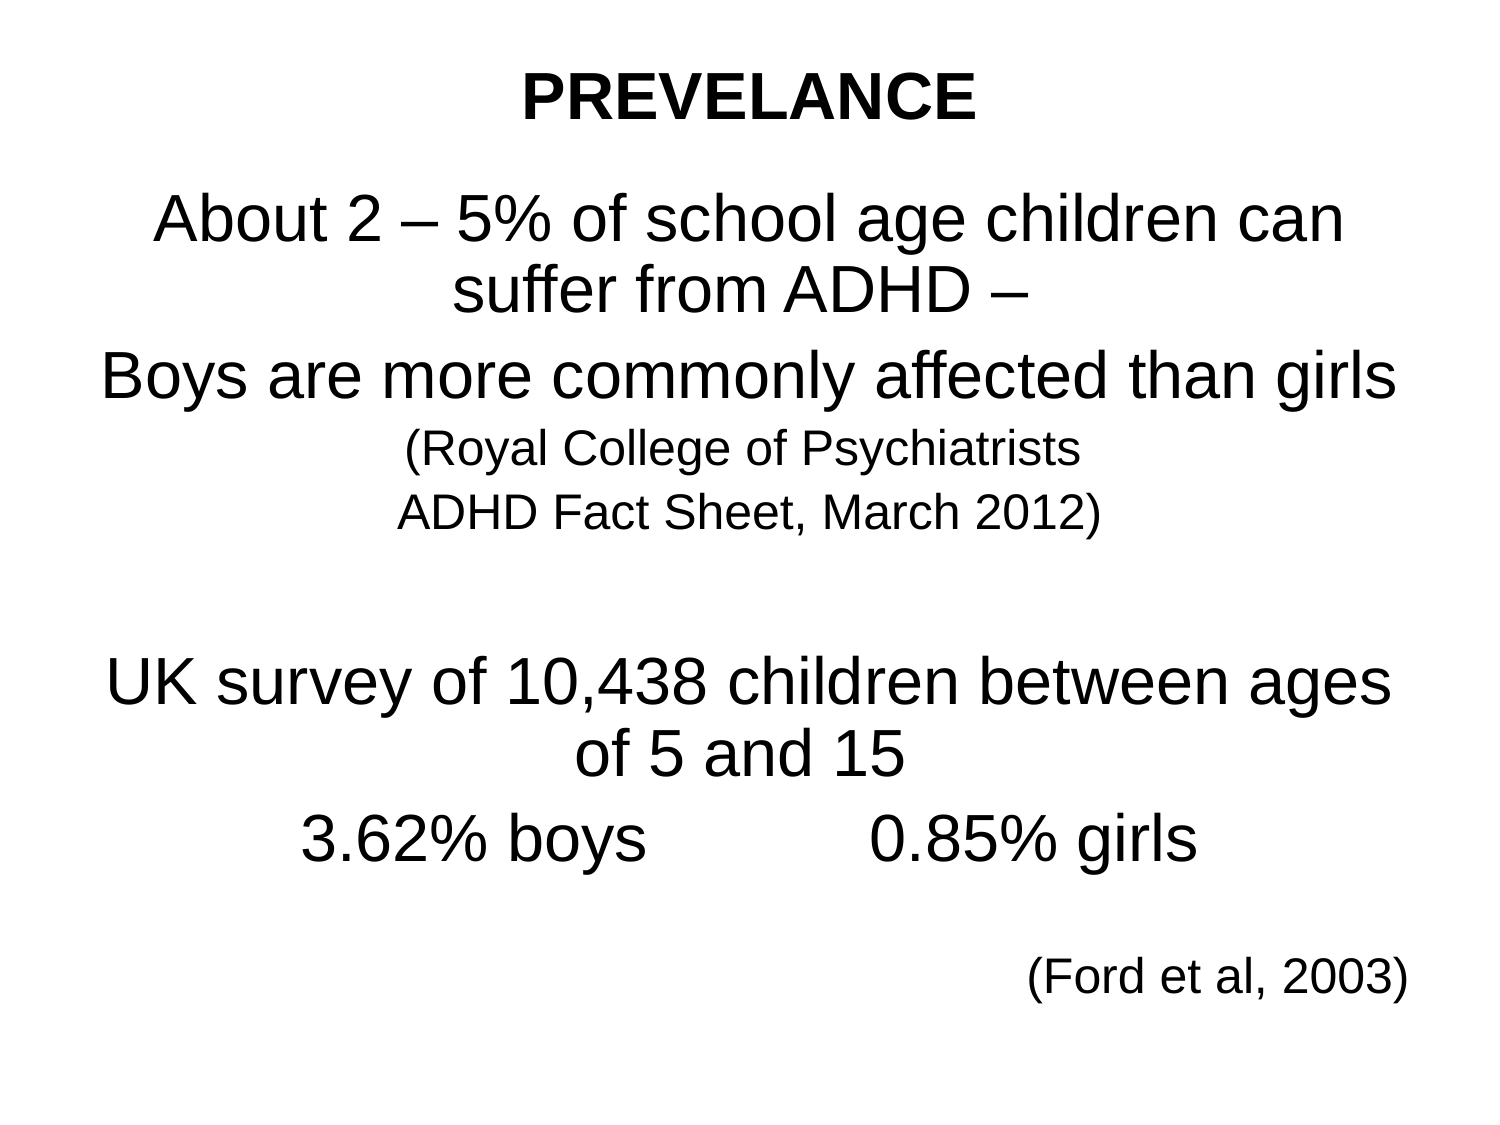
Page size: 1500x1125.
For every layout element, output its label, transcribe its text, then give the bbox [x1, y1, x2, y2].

list About 2 – 5% of school age children can suffer from ADHD – Boys are more commonly affected than girls (Royal College of Psychiatrists ADHD Fact Sheet, March 2012) UK survey of 10,438 children between ages of 5 and 15 3.62% boys 0.85% girls (Ford et al, 2003) [74, 175, 1426, 919]
title PREVELANCE [74, 44, 1426, 175]
